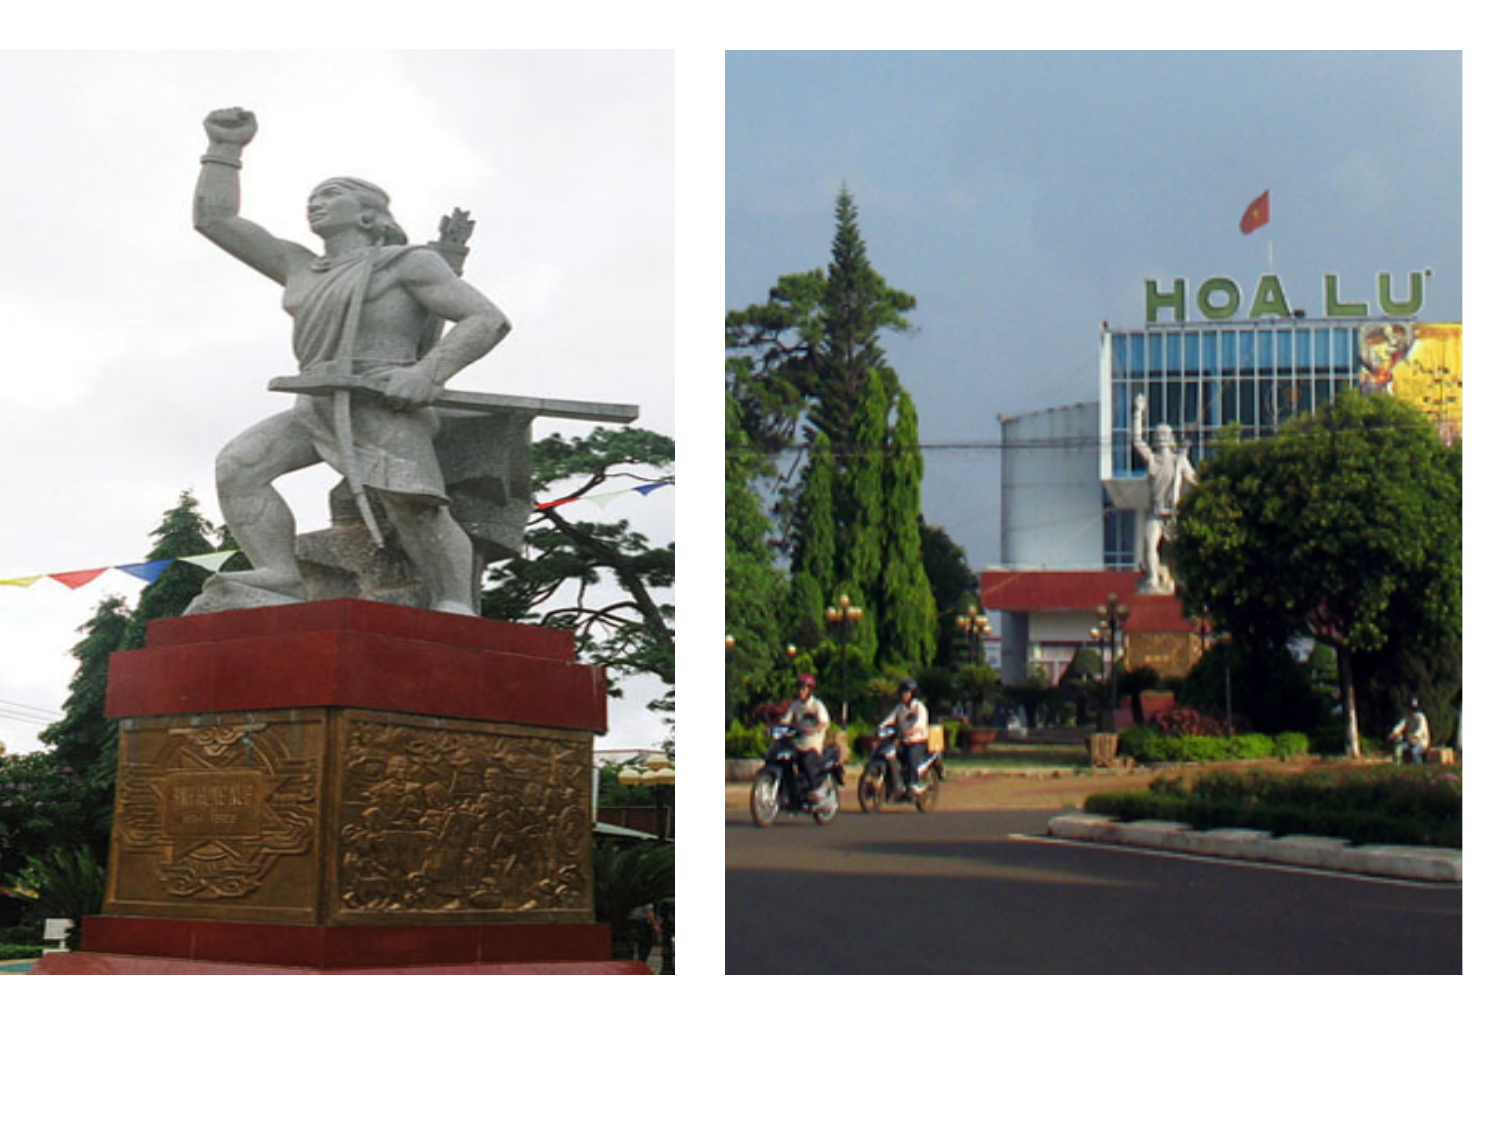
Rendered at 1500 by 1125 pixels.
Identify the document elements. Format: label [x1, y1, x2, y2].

picture [724, 49, 1463, 976]
picture [0, 49, 676, 976]
